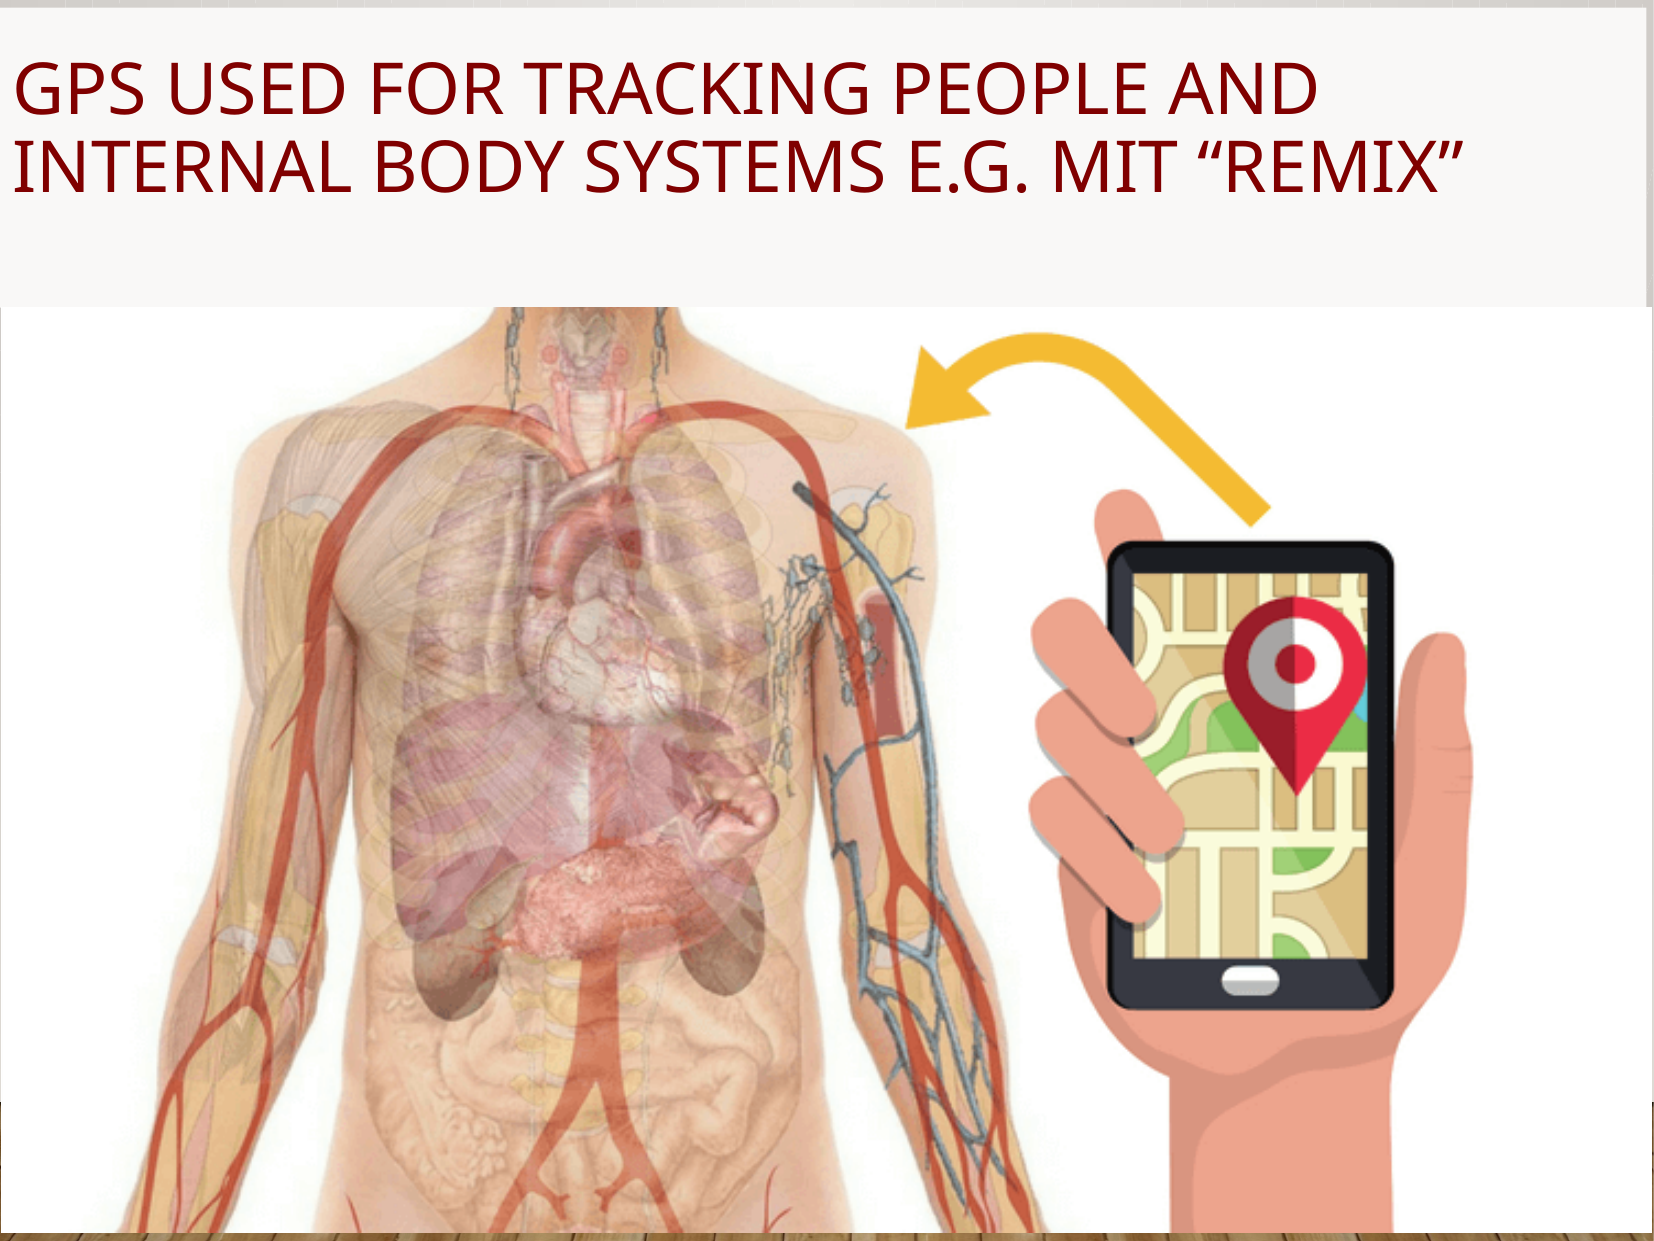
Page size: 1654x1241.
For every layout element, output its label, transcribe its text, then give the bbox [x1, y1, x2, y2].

title GPS Used for Tracking People and Internal Body Systems e.g. MIT “ReMix” [0, 7, 1647, 308]
picture [0, 307, 1654, 1241]
